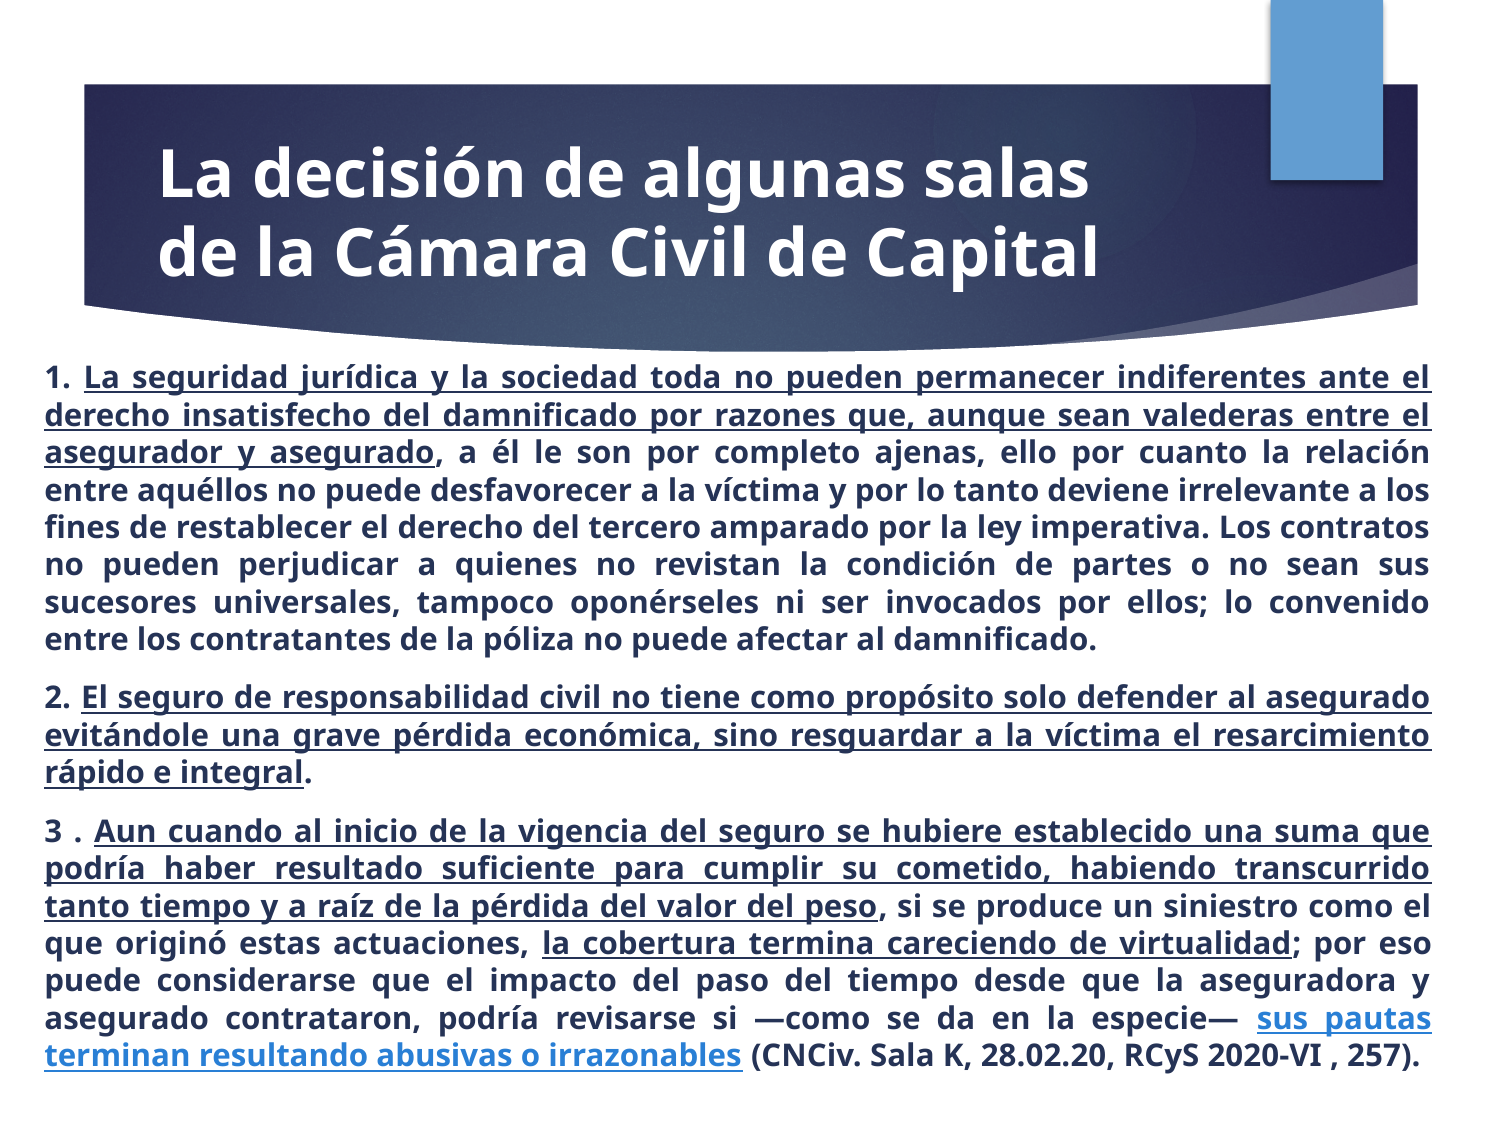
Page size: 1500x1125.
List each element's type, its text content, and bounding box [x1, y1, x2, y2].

title La decisión de algunas salas de la Cámara Civil de Capital [142, 152, 1183, 269]
list 1. La seguridad jurídica y la sociedad toda no pueden permanecer indiferentes ante el derecho insatisfecho del damnificado por razones que, aunque sean valederas entre el asegurador y asegurado, a él le son por completo ajenas, ello por cuanto la relación entre aquéllos no puede desfavorecer a la víctima y por lo tanto deviene irrelevante a los fines de restablecer el derecho del tercero amparado por la ley imperativa. Los contratos no pueden perjudicar a quienes no revistan la condición de partes o no sean sus sucesores universales, tampoco oponérseles ni ser invocados por ellos; lo convenido entre los contratantes de la póliza no puede afectar al damnificado. 2. El seguro de responsabilidad civil no tiene como propósito solo defender al asegurado evitándole una grave pérdida económica, sino resguardar a la víctima el resarcimiento rápido e integral. 3 . Aun cuando al inicio de la vigencia del seguro se hubiere establecido una suma que podría haber resultado suficiente para cumplir su cometido, habiendo transcurrido tanto tiempo y a raíz de la pérdida del valor del peso, si se produce un siniestro como el que originó estas actuaciones, la cobertura termina careciendo de virtualidad; por eso puede considerarse que el impacto del paso del tiempo desde que la aseguradora y asegurado contrataron, podría revisarse si —como se da en la especie— sus pautas terminan resultando abusivas o irrazonables (CNCiv. Sala K, 28.02.20, RCyS 2020-VI , 257). [29, 349, 1447, 1106]
